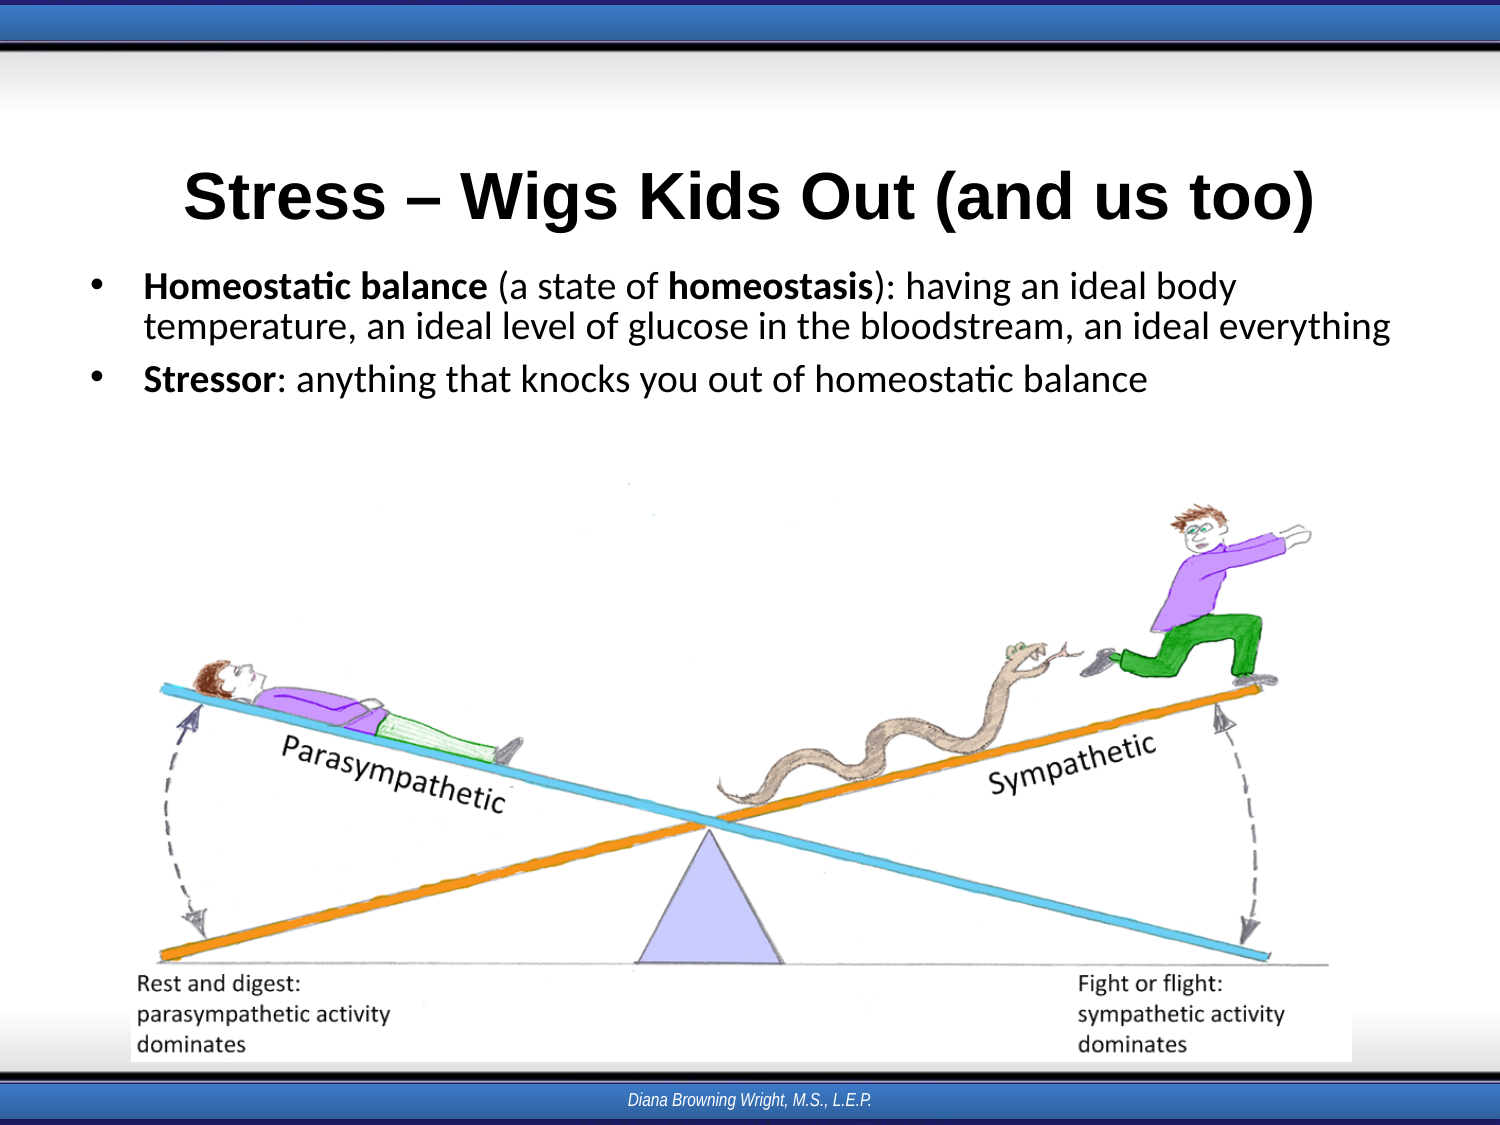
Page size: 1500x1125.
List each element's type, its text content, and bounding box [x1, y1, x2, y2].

picture [1004, 1119, 1500, 1125]
list Homeostatic balance (a state of homeostasis): having an ideal body temperature, an ideal level of glucose in the bloodstream, an ideal everything Stressor: anything that knocks you out of homeostatic balance [75, 259, 1425, 441]
picture [0, 1119, 496, 1125]
title Stress – Wigs Kids Out (and us too) [75, 137, 1425, 259]
footer Diana Browning Wright, M.S., L.E.P. [496, 1070, 1004, 1125]
picture [0, 40, 1500, 1085]
picture [0, 0, 1500, 6]
